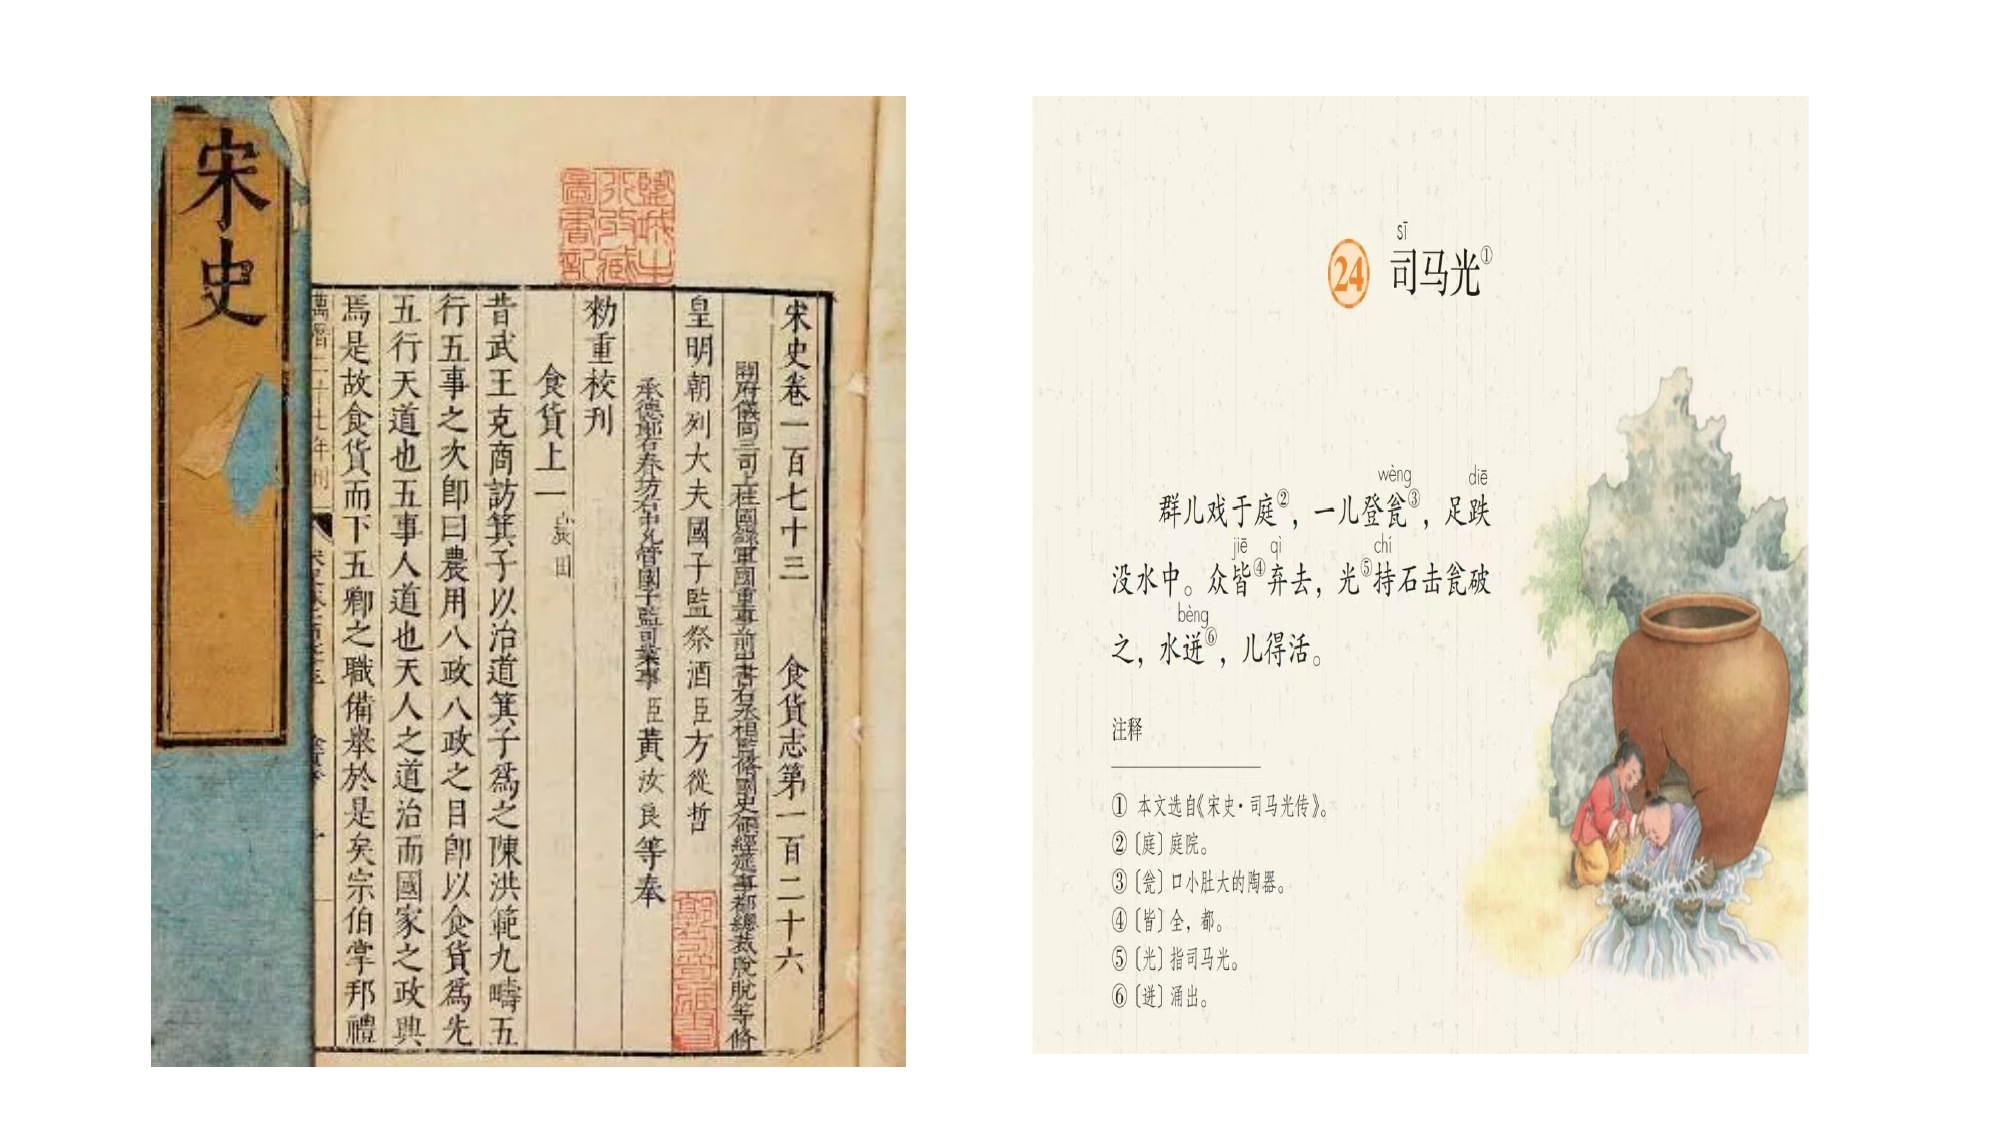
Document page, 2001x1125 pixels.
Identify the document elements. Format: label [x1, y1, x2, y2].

picture [151, 96, 906, 1067]
picture [1032, 96, 1809, 1054]
